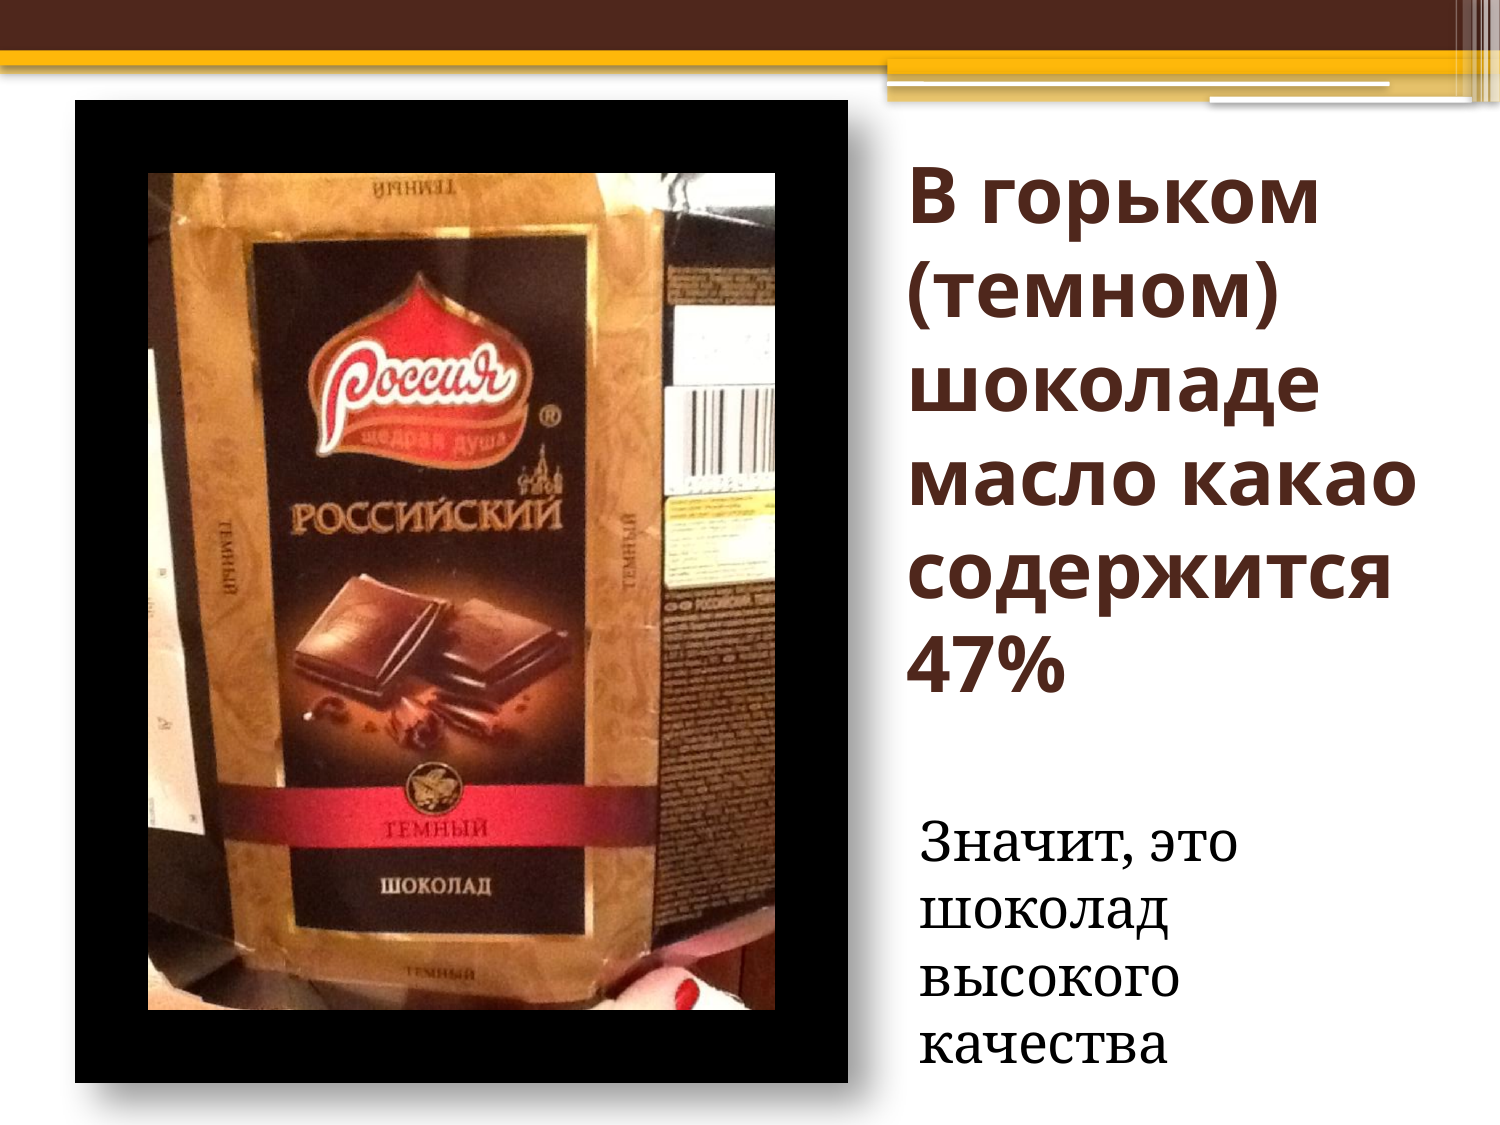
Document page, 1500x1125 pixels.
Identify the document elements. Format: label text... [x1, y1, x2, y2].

picture [148, 174, 775, 276]
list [42, 276, 881, 906]
picture [148, 906, 775, 1009]
list Значит, это шоколад высокого качества [903, 798, 1447, 1083]
title В горьком (темном) шоколаде масло какао содержится 47% [891, 125, 1437, 716]
